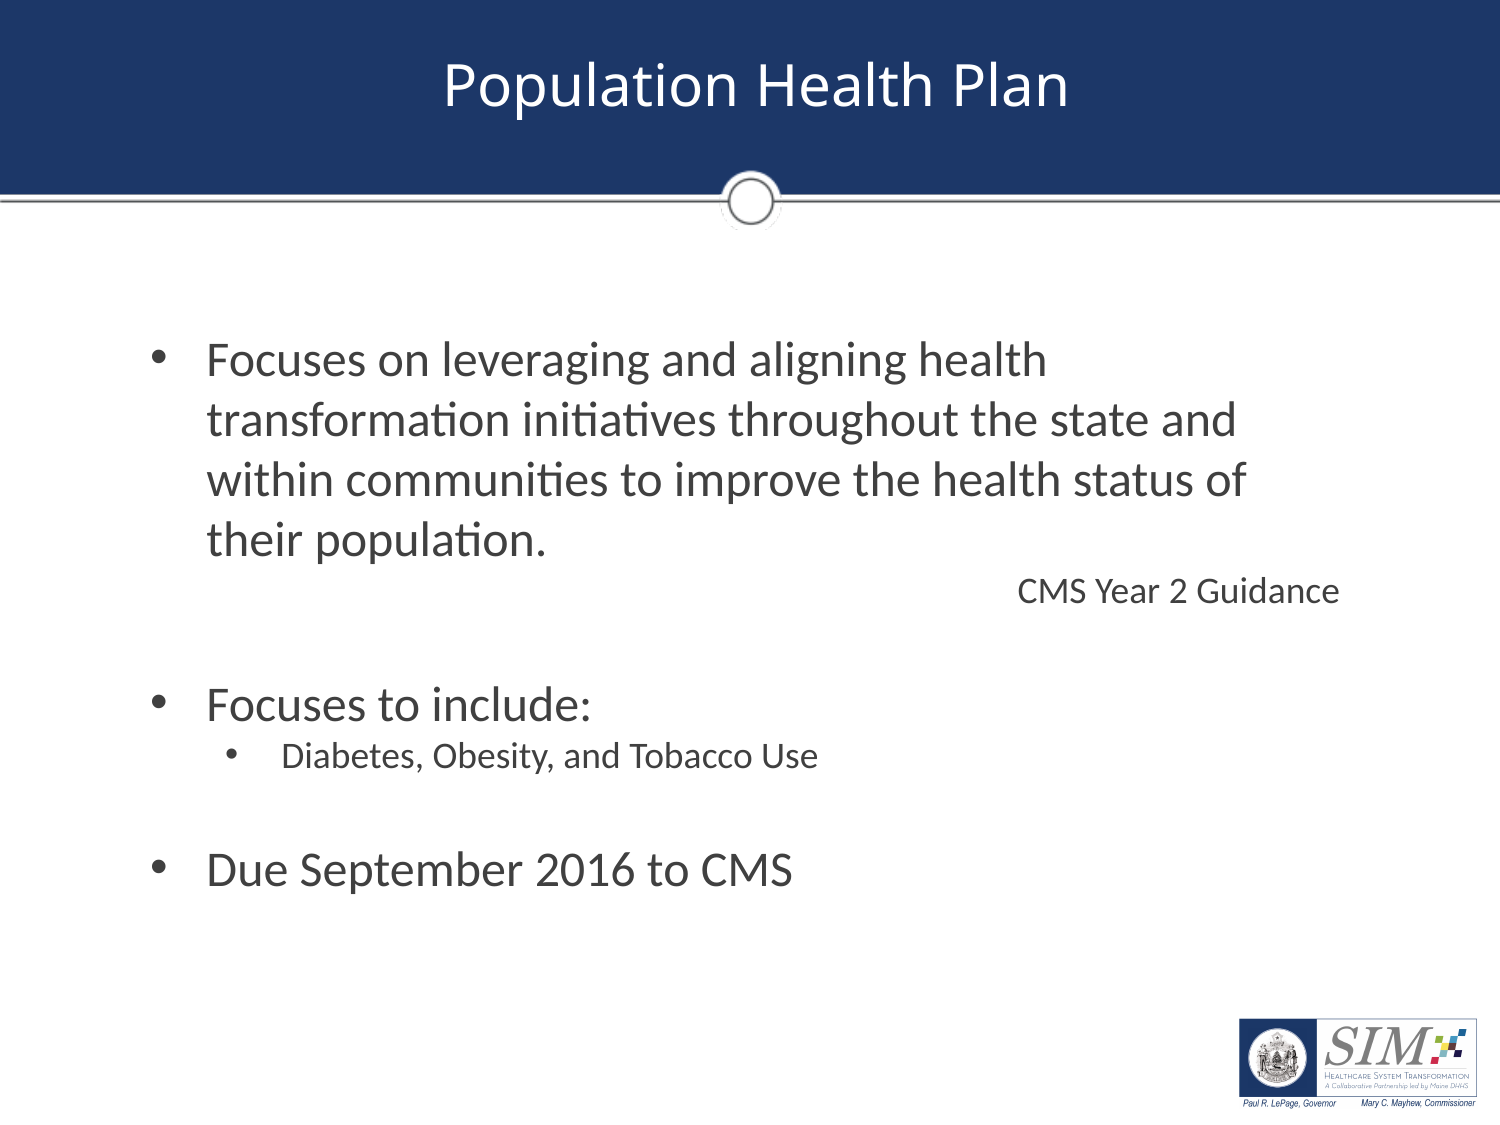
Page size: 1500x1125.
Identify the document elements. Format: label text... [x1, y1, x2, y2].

picture [1239, 1017, 1479, 1109]
picture [0, 0, 1500, 230]
text_box Focuses on leveraging and aligning health transformation initiatives throughout the state and within communities to improve the health status of their population. CMS Year 2 Guidance Focuses to include: Diabetes, Obesity, and Tobacco Use Due September 2016 to CMS [135, 319, 1356, 904]
